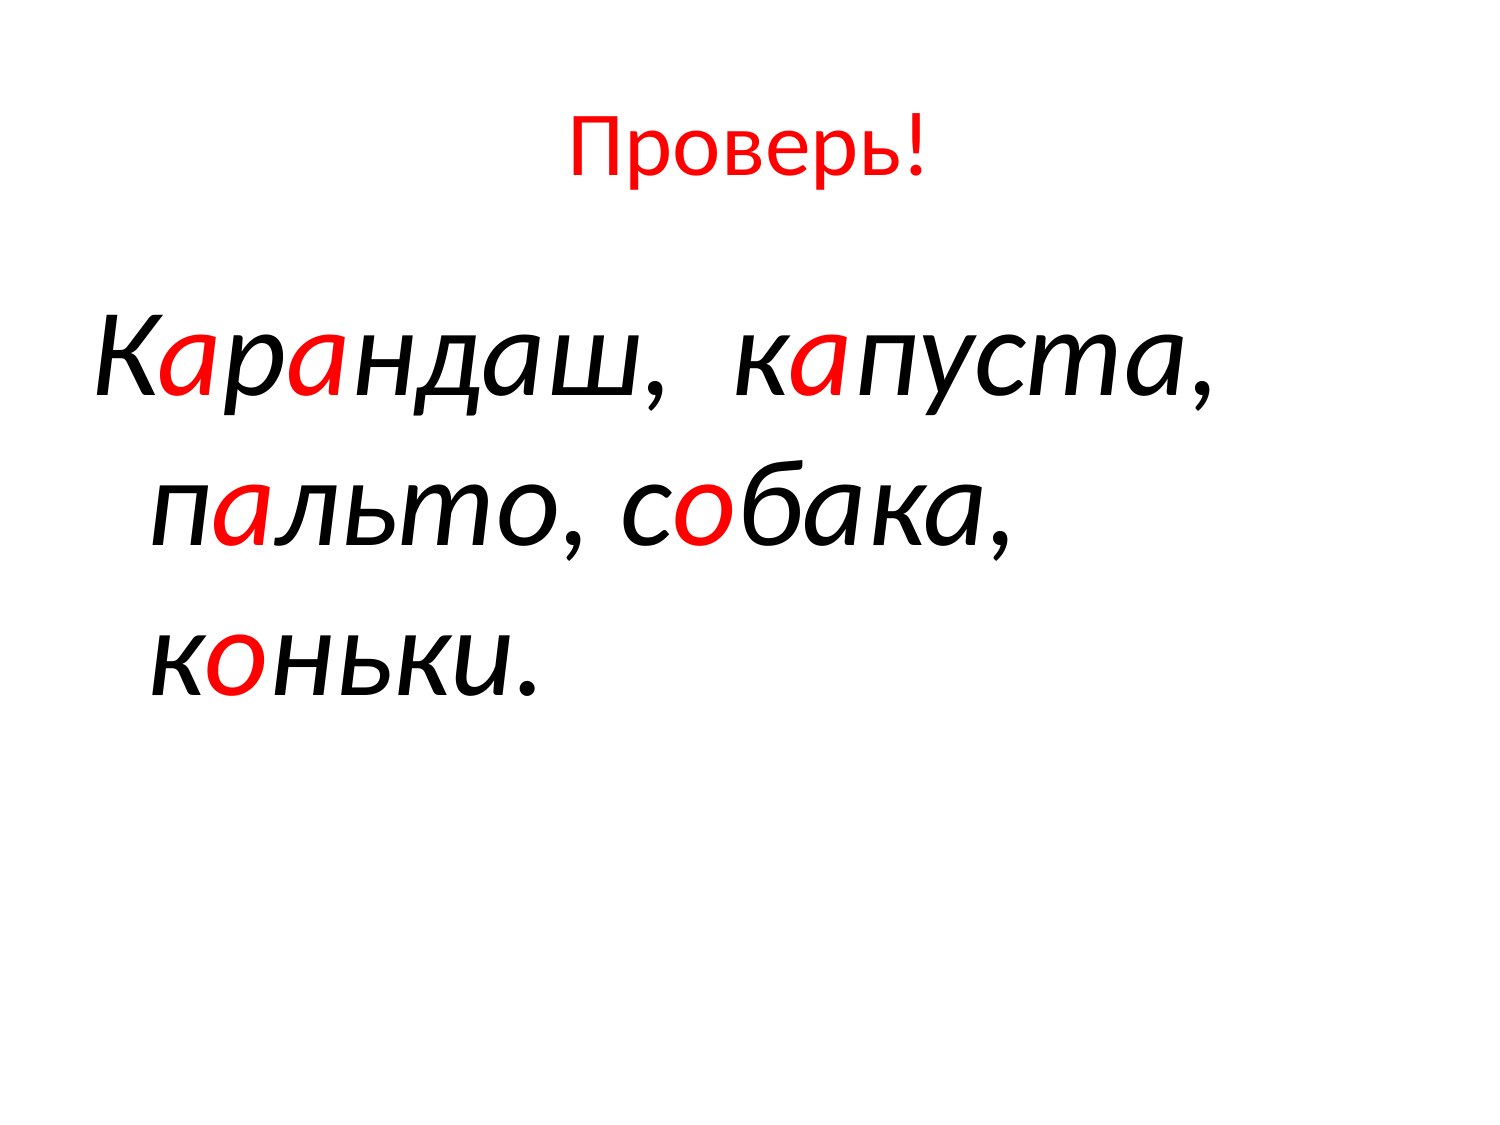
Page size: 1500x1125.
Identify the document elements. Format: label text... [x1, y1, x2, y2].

list Карандаш, капуста, пальто, собака, коньки. [75, 262, 1425, 1005]
title Проверь! [75, 45, 1425, 233]
